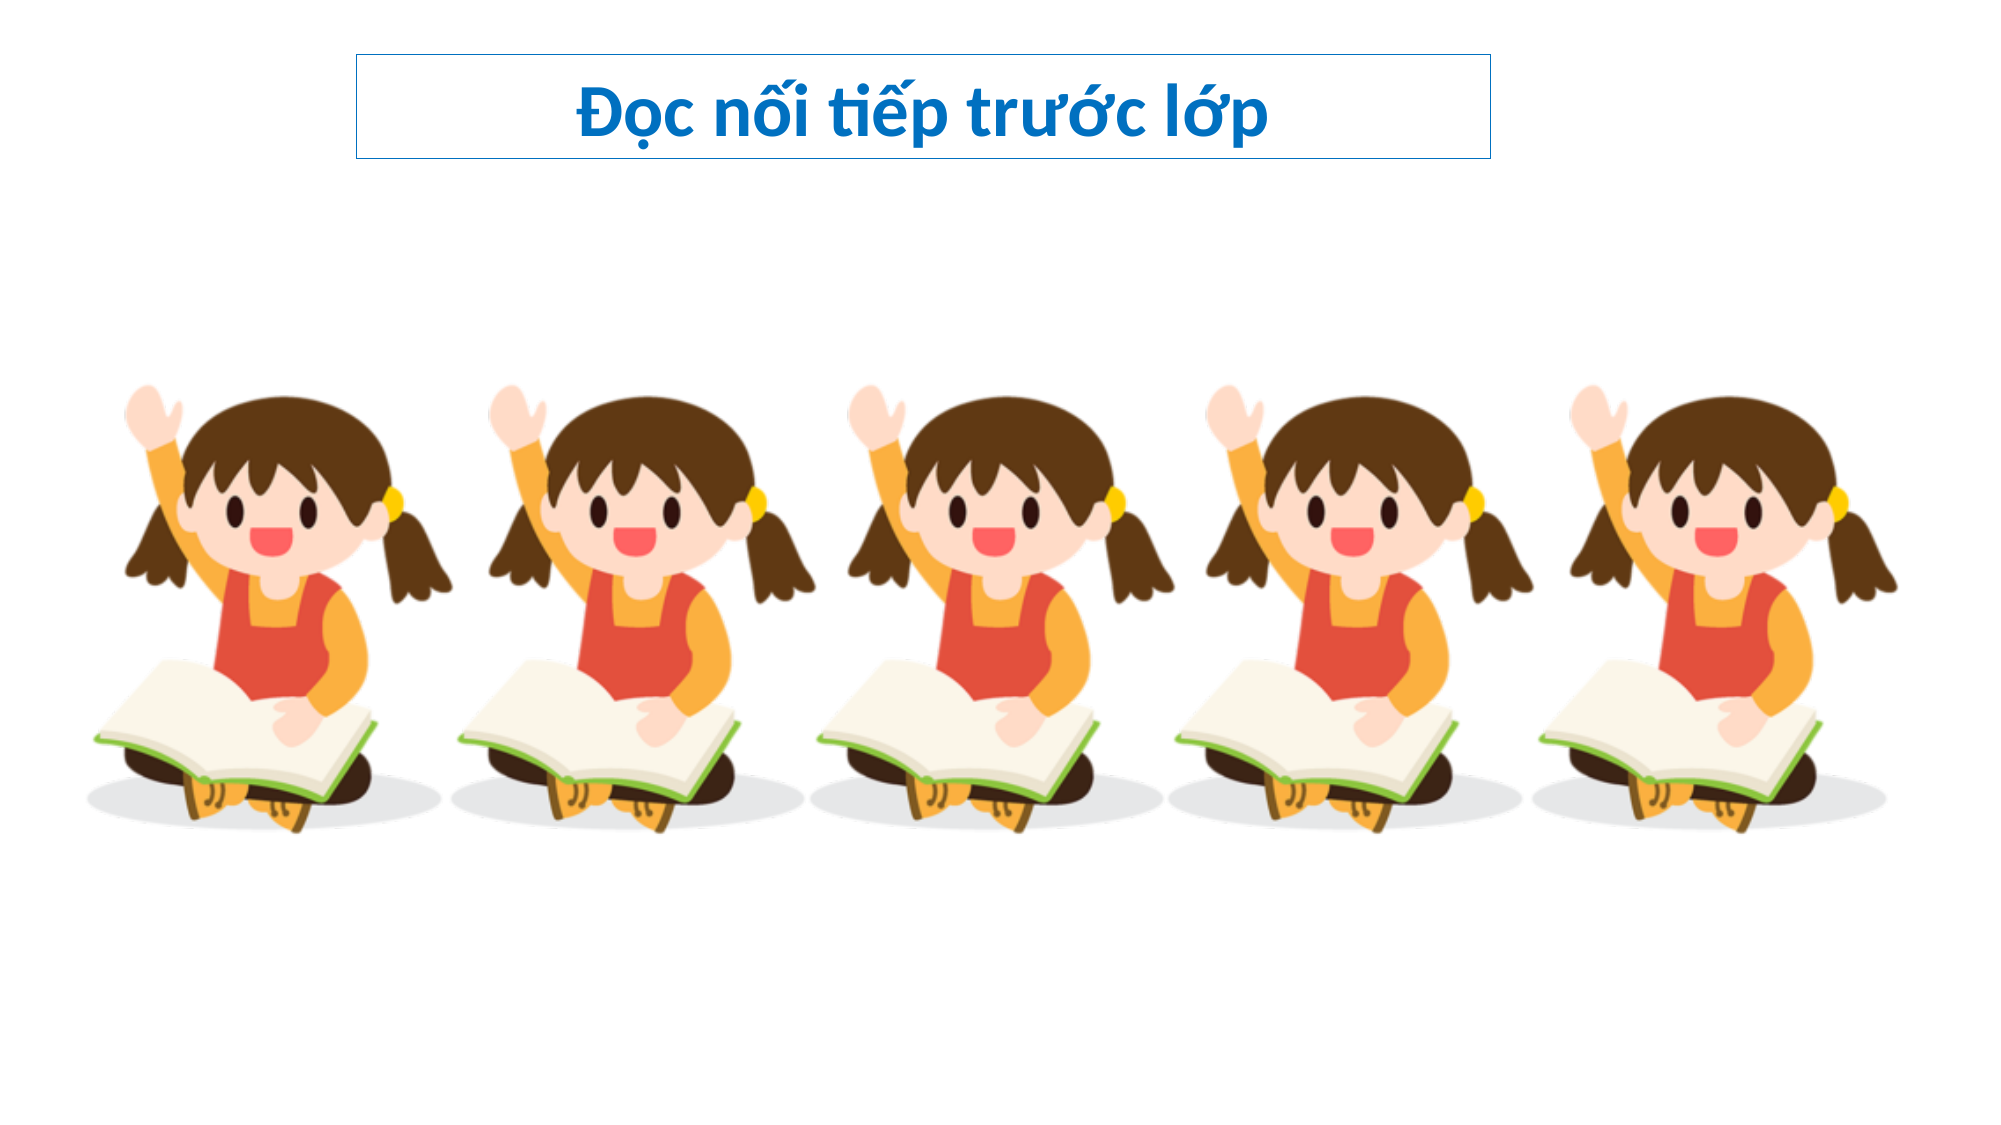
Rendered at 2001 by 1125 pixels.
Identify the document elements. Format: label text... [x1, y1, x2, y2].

picture [53, 343, 1930, 871]
text_box Đọc nối tiếp trước lớp [356, 54, 1491, 159]
